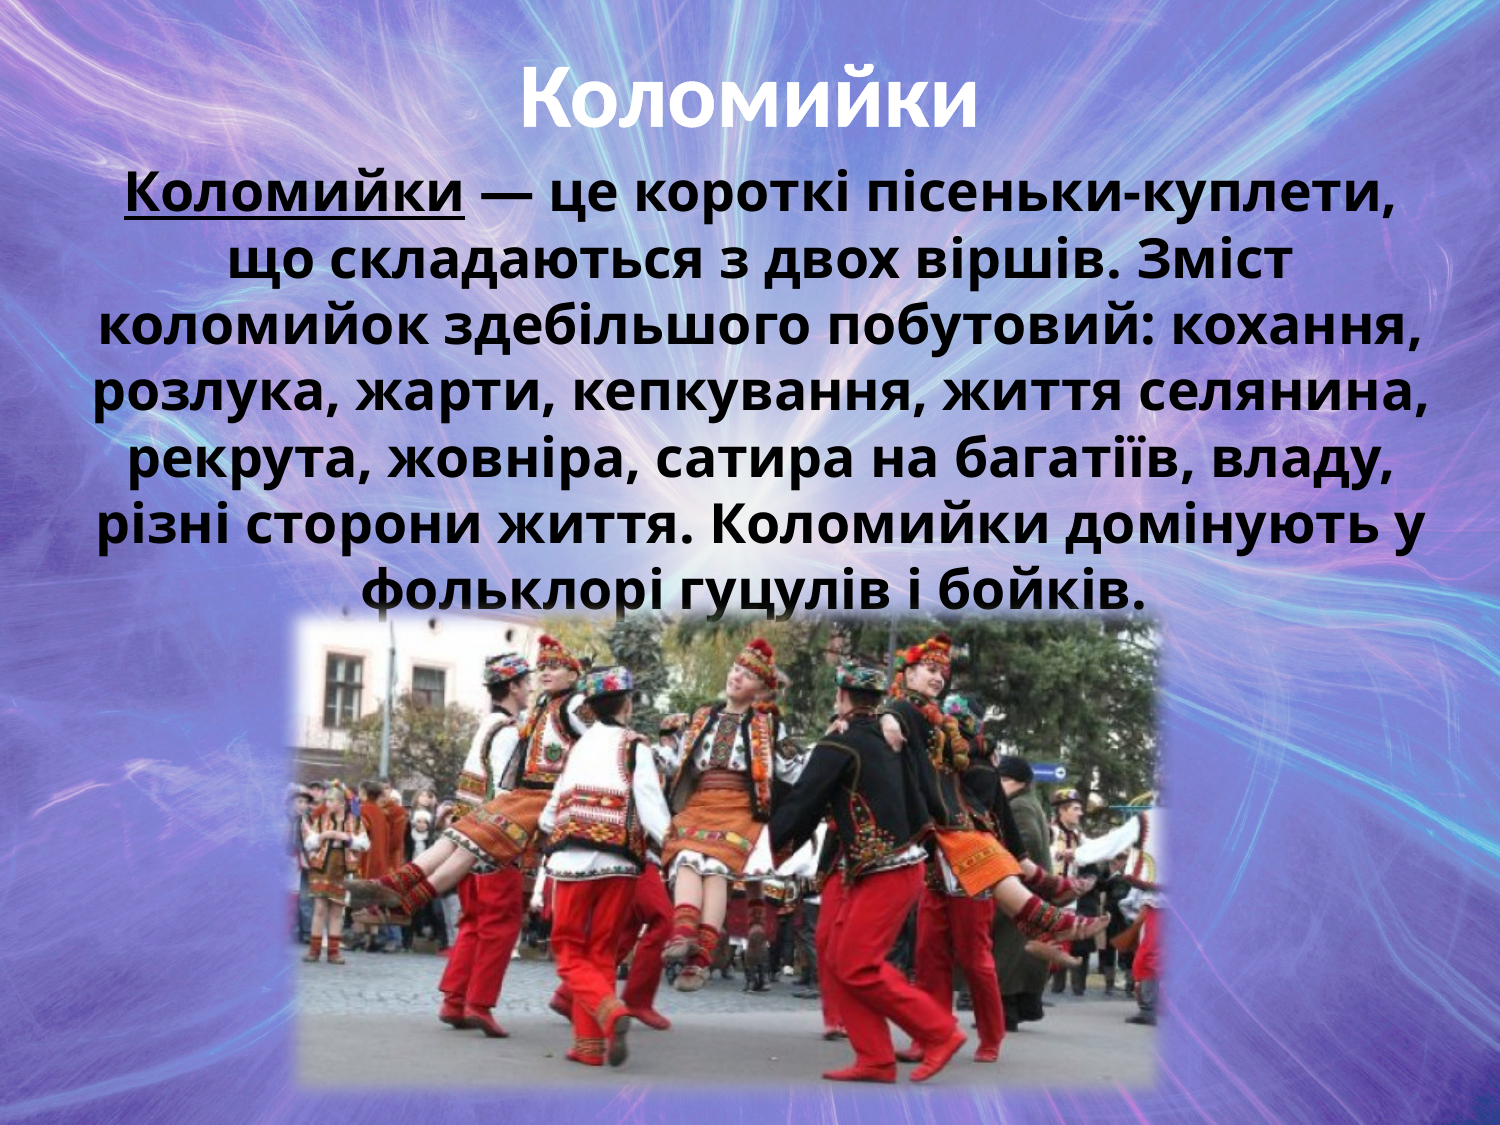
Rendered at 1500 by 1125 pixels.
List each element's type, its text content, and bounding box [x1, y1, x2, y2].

title Коломийки [75, 7, 1425, 149]
list Коломийки — це короткі пісеньки-куплети, що складаються з двох віршів. Зміст коломийок здебільшого побутовий: кохання, розлука, жарти, кепкування, життя селянина, рекрута, жовніра, сатира на багатіїв, владу, різні сторони життя. Коломийки домінують у фольклорі гуцулів і бойків. [75, 149, 1447, 646]
picture [0, 0, 1500, 1125]
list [277, 597, 1176, 1108]
